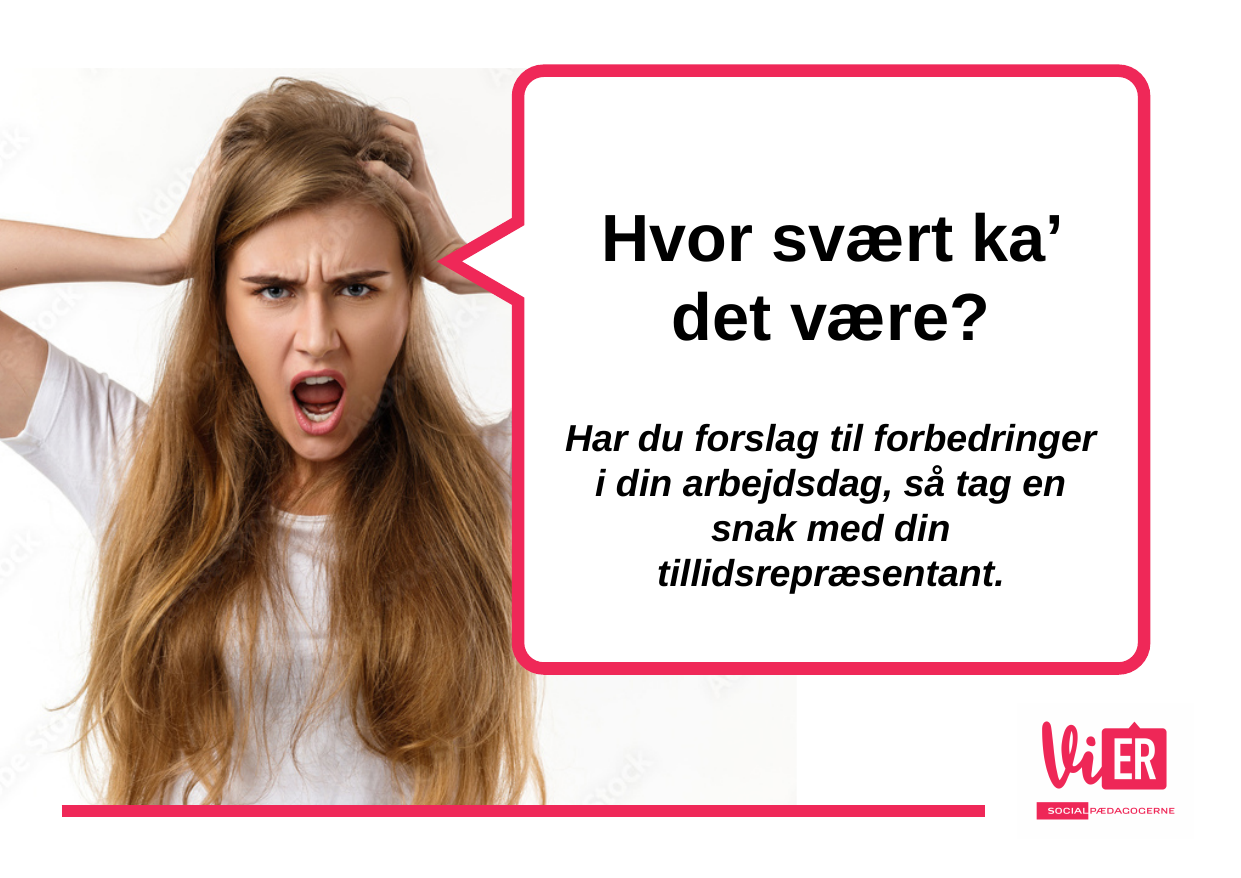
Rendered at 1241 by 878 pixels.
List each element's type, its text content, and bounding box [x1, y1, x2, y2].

text_box [797, 69, 1146, 670]
text_box Hvor svært ka’ det være? Har du forslag til forbedringer i din arbejdsdag, så tag en snak med din tillidsrepræsentant. [797, 186, 1135, 602]
picture [0, 68, 797, 809]
picture [1017, 703, 1194, 839]
